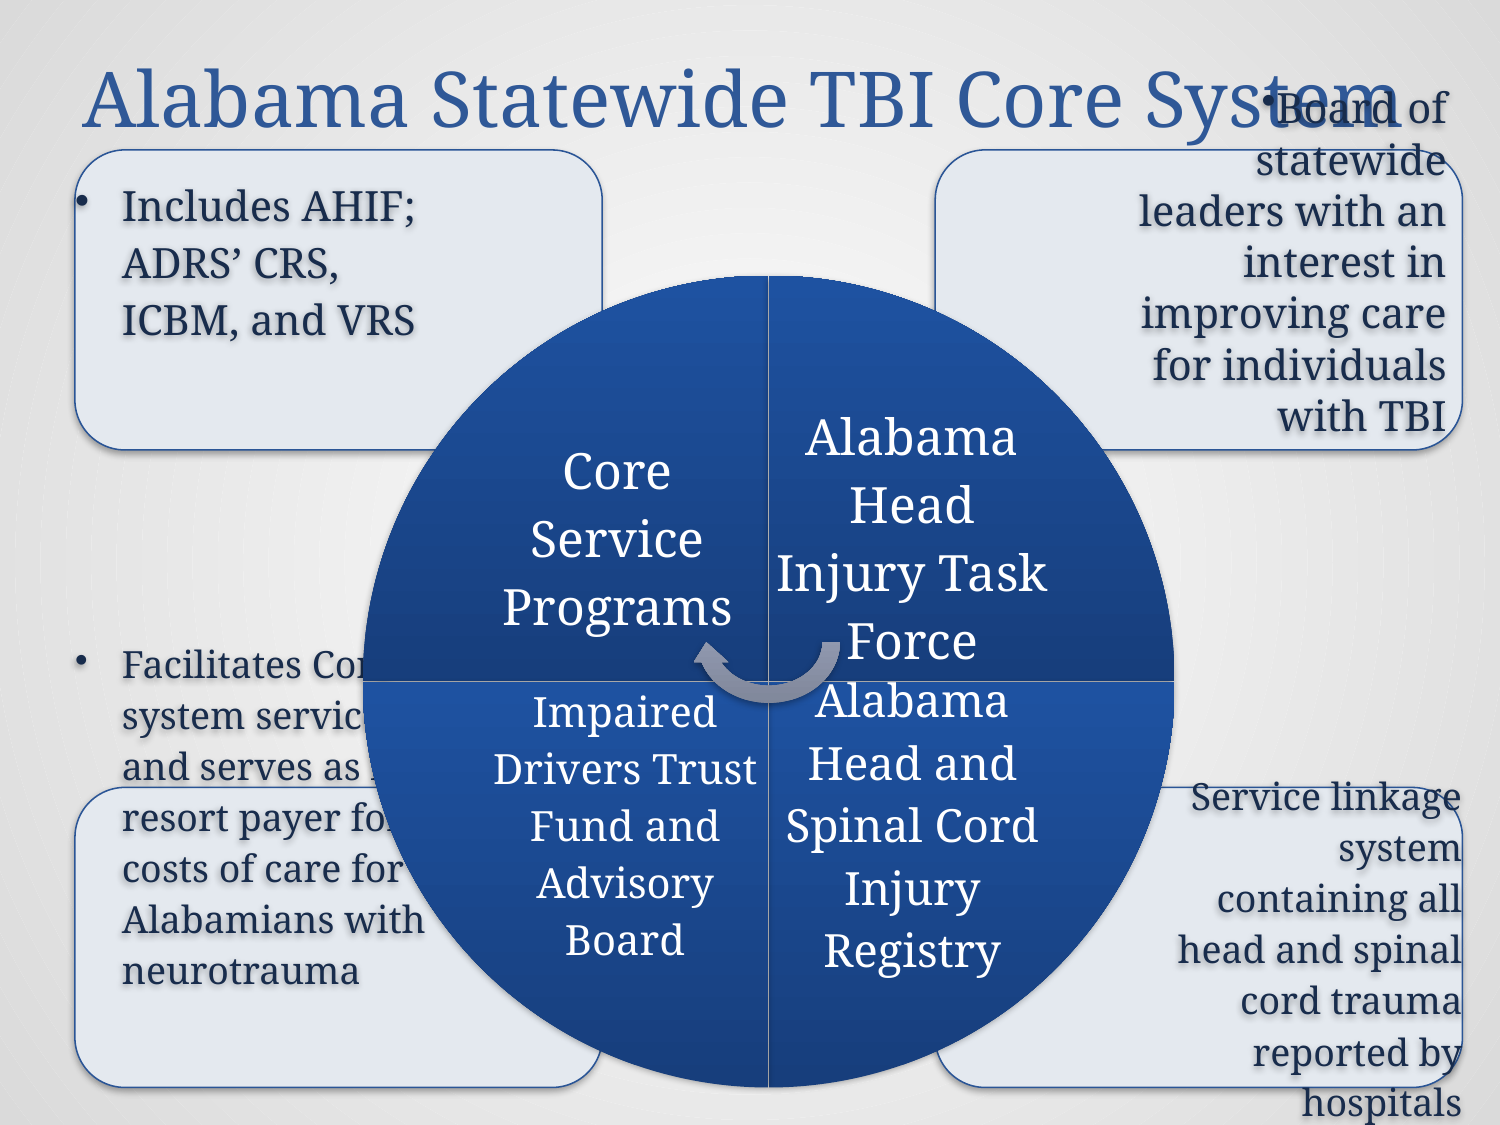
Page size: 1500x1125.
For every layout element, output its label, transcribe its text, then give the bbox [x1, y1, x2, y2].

title Alabama Statewide TBI Core System [37, 24, 1450, 150]
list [74, 149, 1463, 1088]
